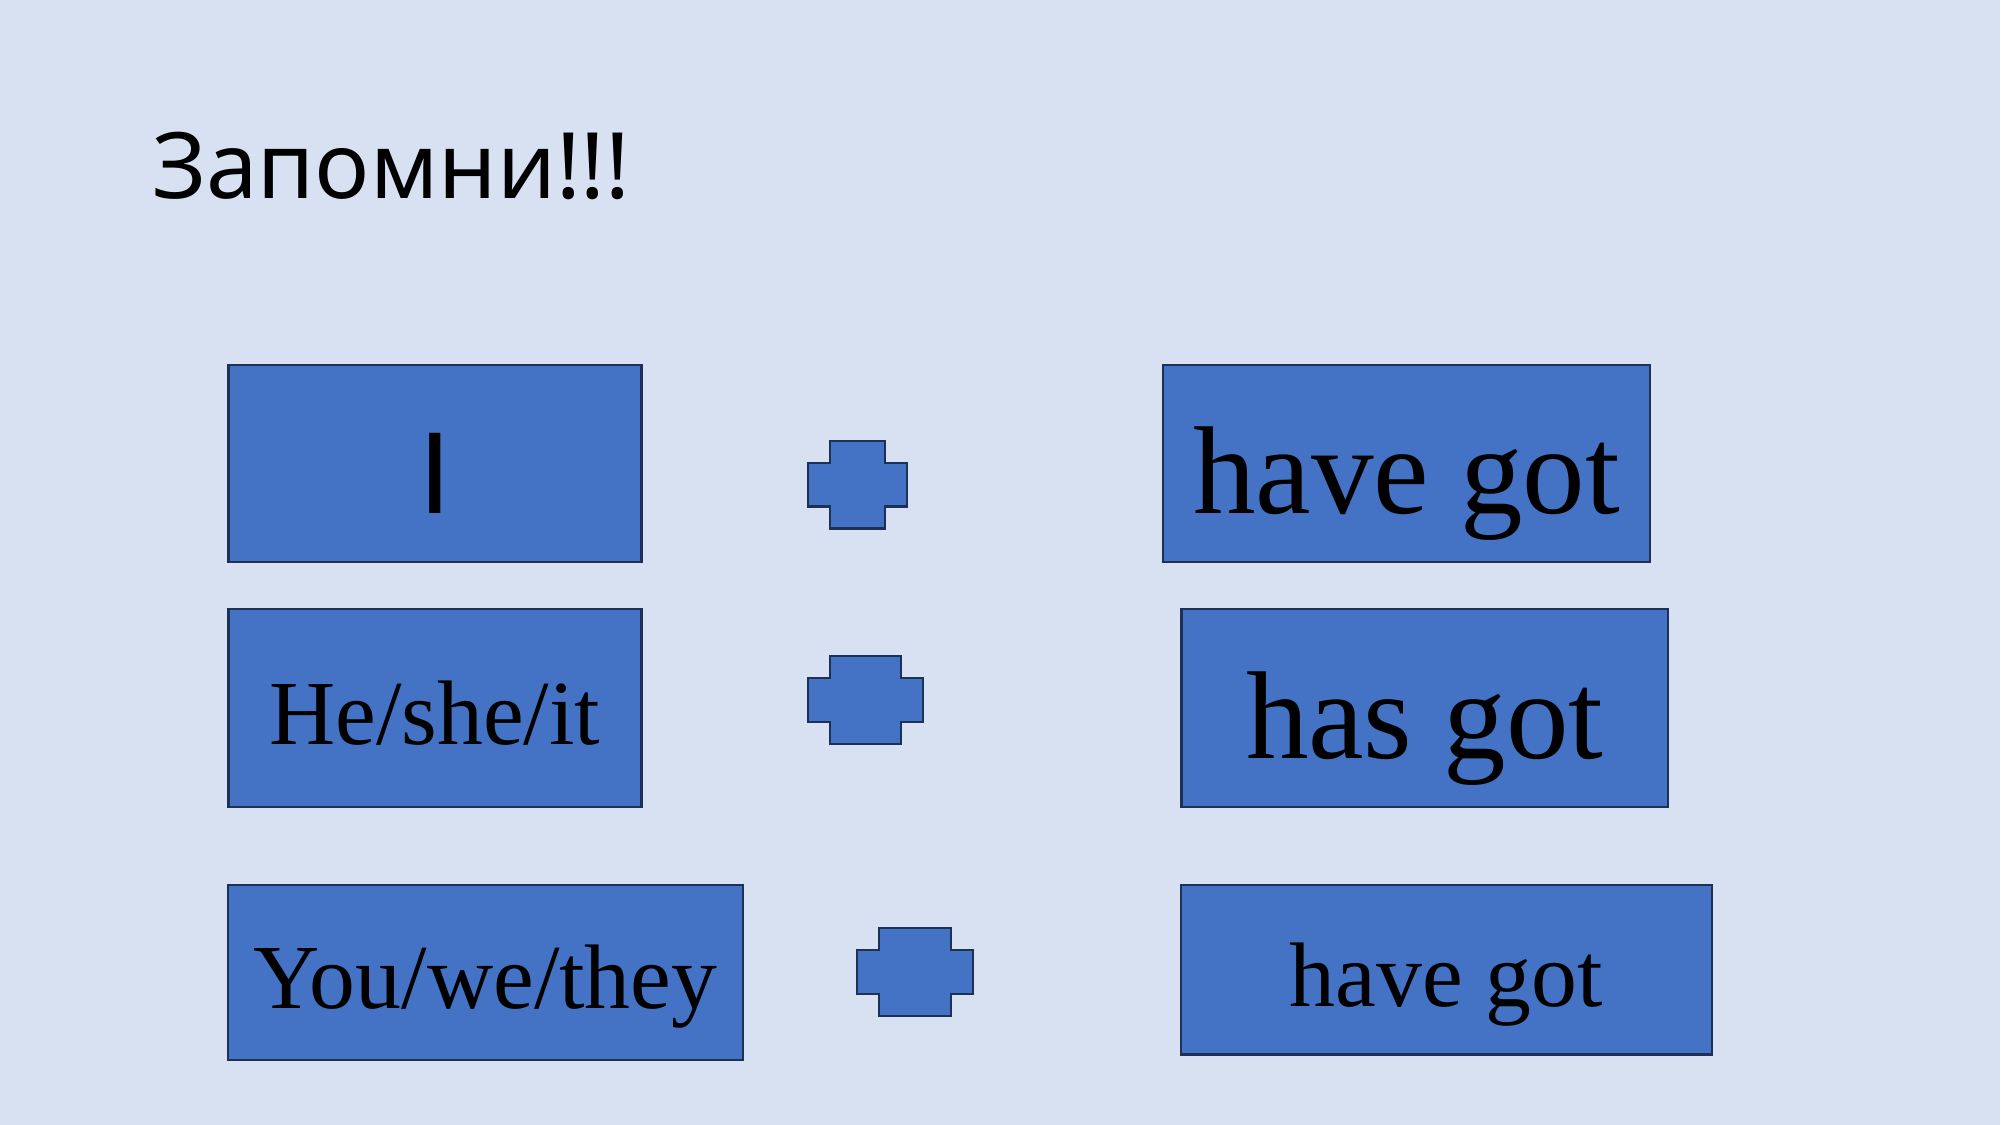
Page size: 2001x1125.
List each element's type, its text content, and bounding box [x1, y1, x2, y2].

text_box has got [1180, 608, 1669, 808]
text_box [856, 927, 974, 1017]
text_box You/we/they [227, 884, 744, 1061]
text_box [807, 440, 908, 530]
text_box He/she/it [227, 608, 643, 808]
text_box have got [1180, 884, 1713, 1056]
title Запомни!!! [137, 59, 1863, 278]
text_box [807, 655, 924, 745]
text_box I [227, 364, 643, 563]
text_box have got [1162, 364, 1651, 563]
